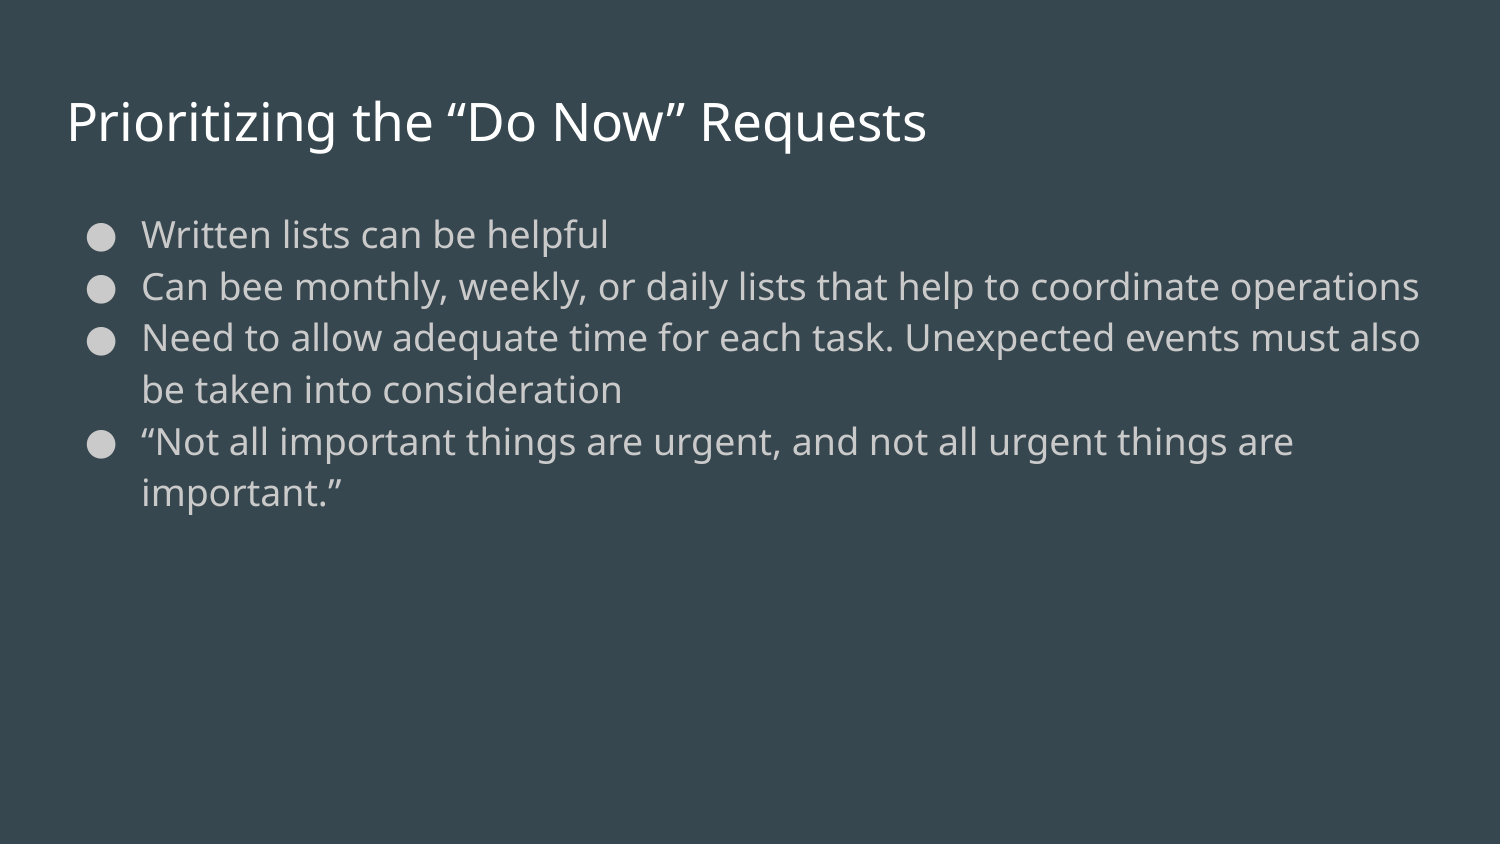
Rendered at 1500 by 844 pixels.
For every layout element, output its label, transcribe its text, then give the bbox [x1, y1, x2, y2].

title Prioritizing the “Do Now” Requests [51, 72, 1449, 167]
list Written lists can be helpful Can bee monthly, weekly, or daily lists that help to coordinate operations Need to allow adequate time for each task. Unexpected events must also be taken into consideration “Not all important things are urgent, and not all urgent things are important.” [51, 189, 1449, 750]
